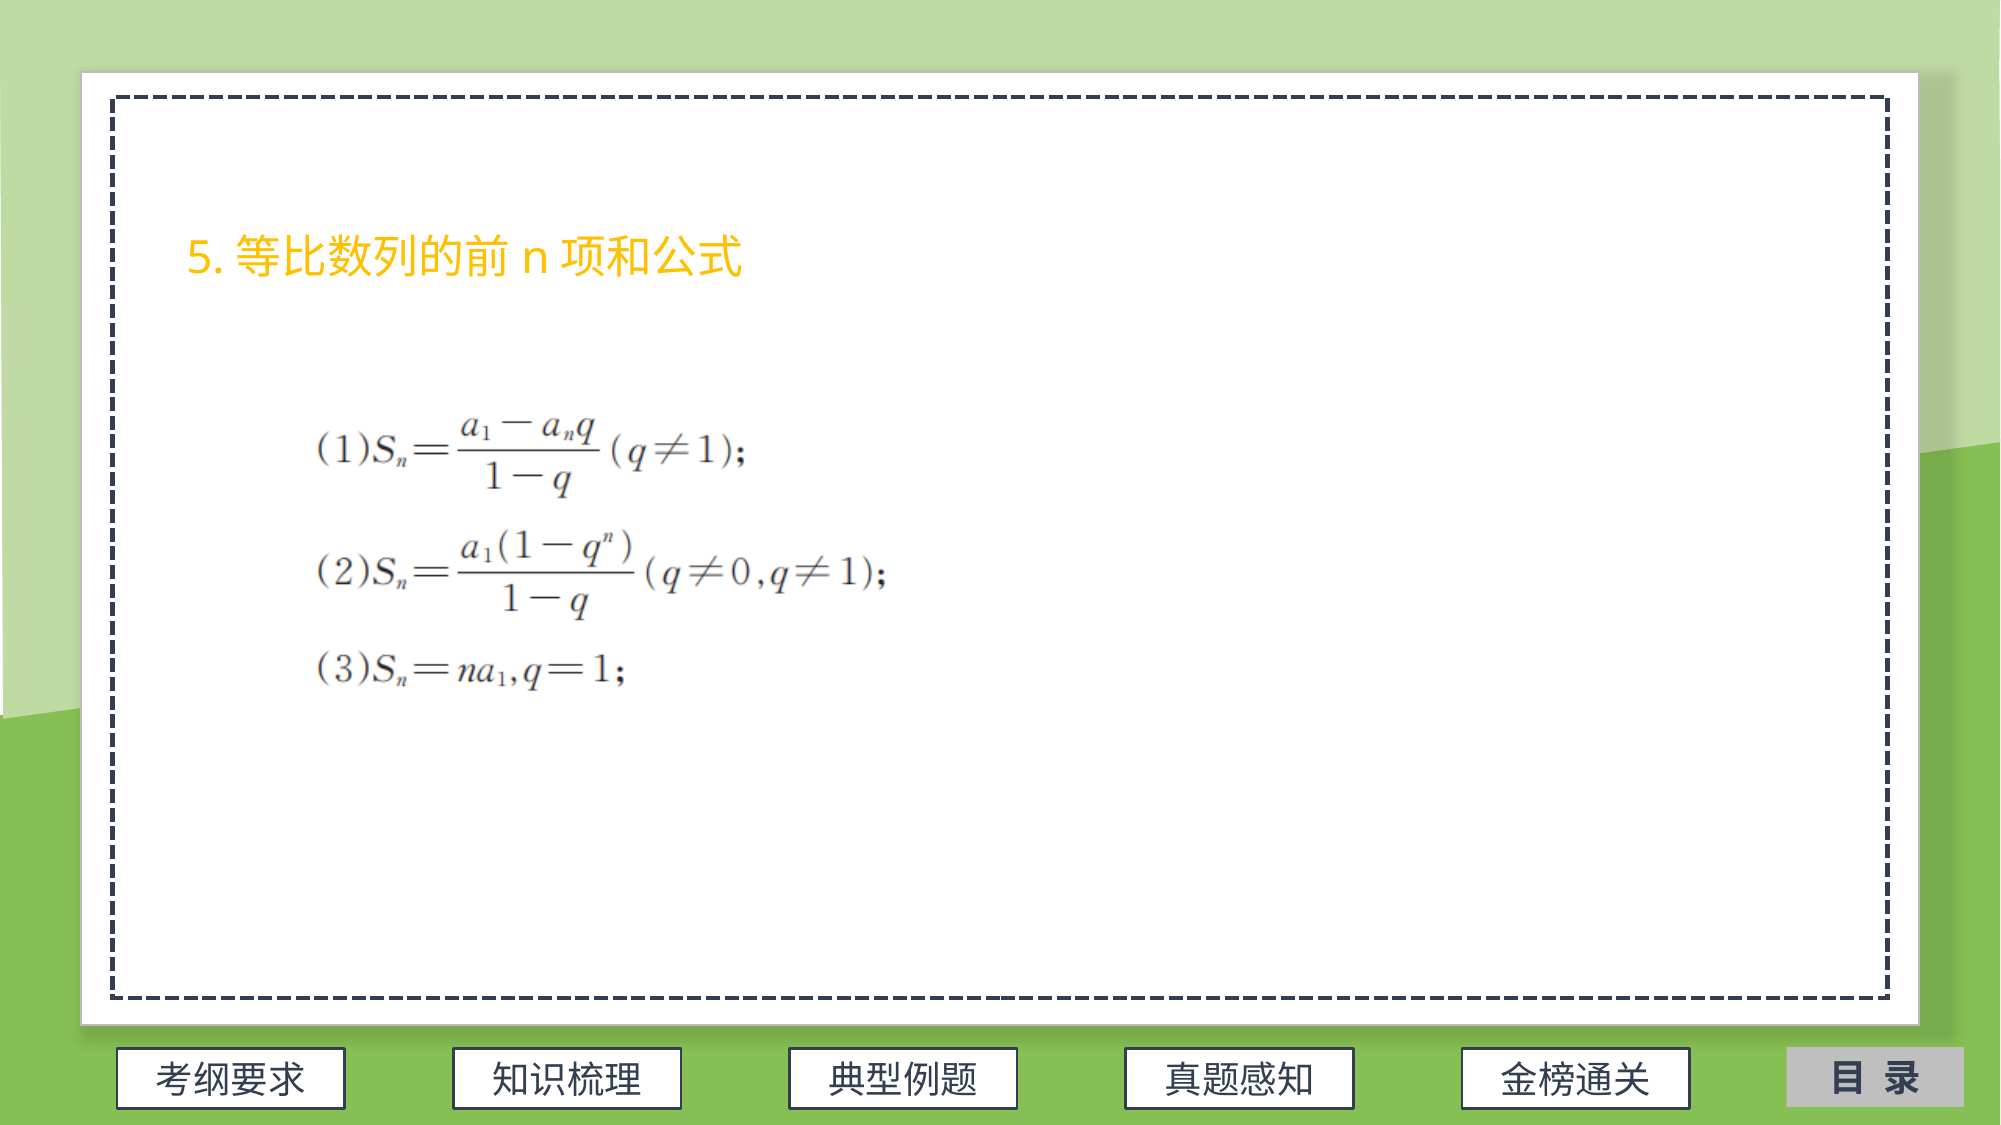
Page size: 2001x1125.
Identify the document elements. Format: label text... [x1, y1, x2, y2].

picture [311, 395, 891, 702]
text_box 5.等比数列的前n项和公式 [171, 202, 1172, 290]
